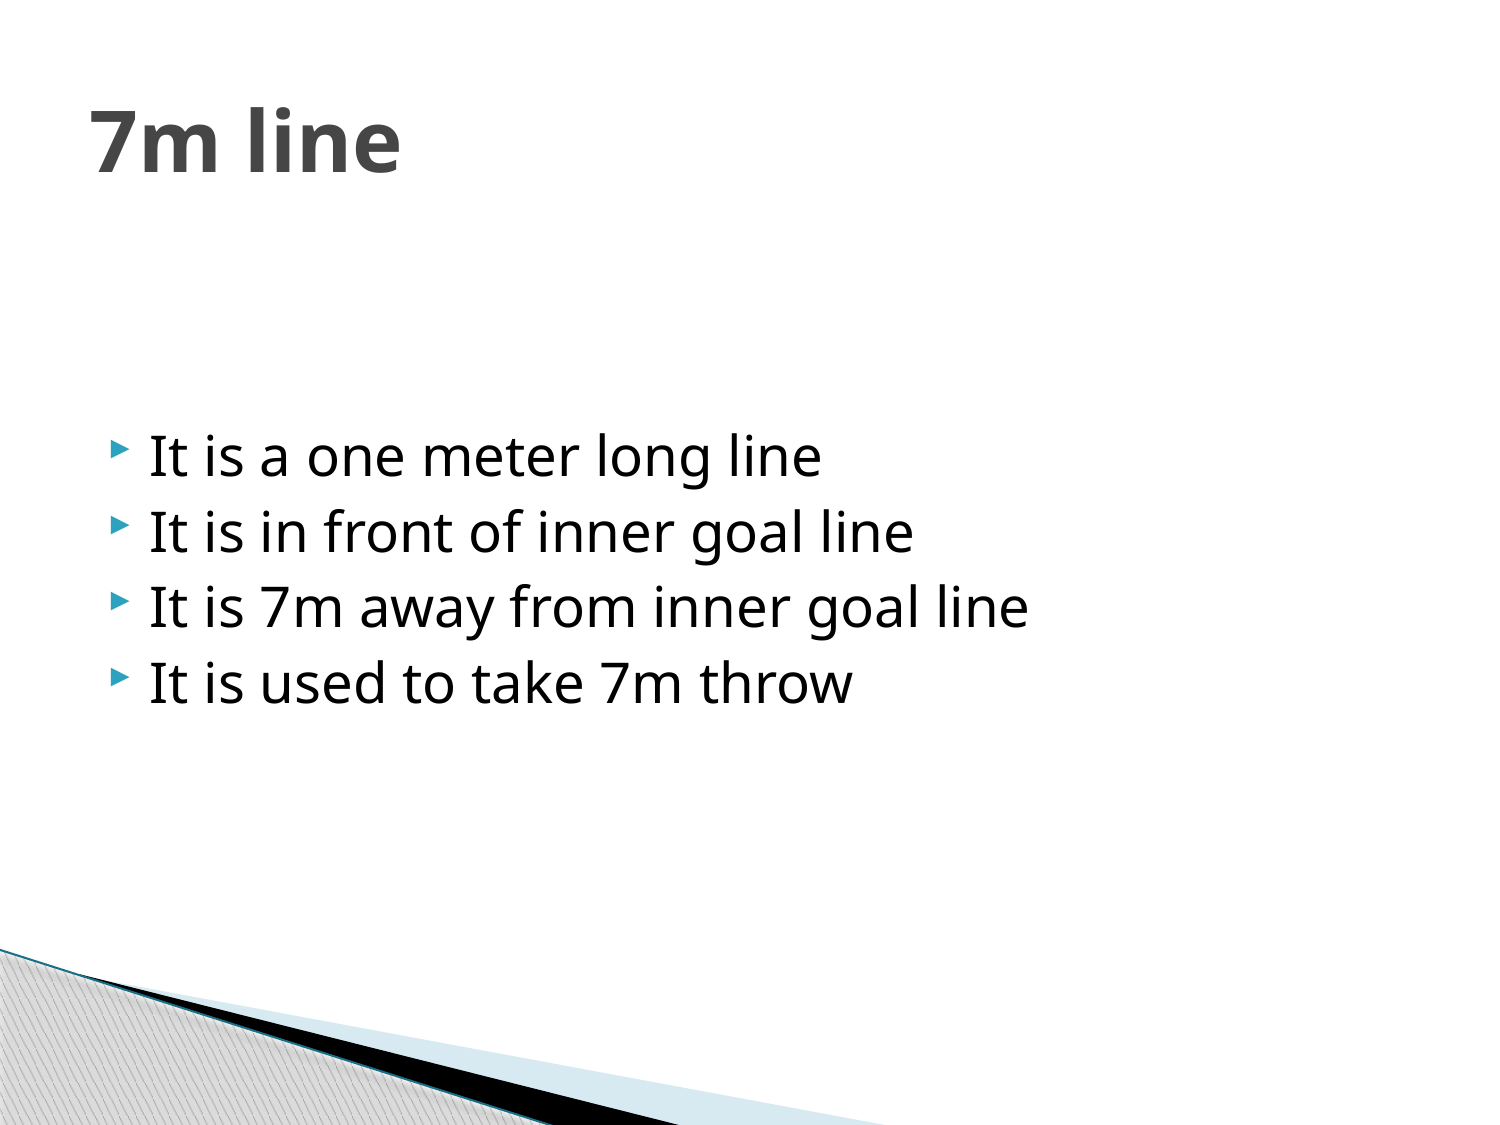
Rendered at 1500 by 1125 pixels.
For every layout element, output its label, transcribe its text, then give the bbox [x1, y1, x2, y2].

title 7m line [75, 45, 1425, 233]
list It is a one meter long line It is in front of inner goal line It is 7m away from inner goal line It is used to take 7m throw [75, 412, 1425, 986]
